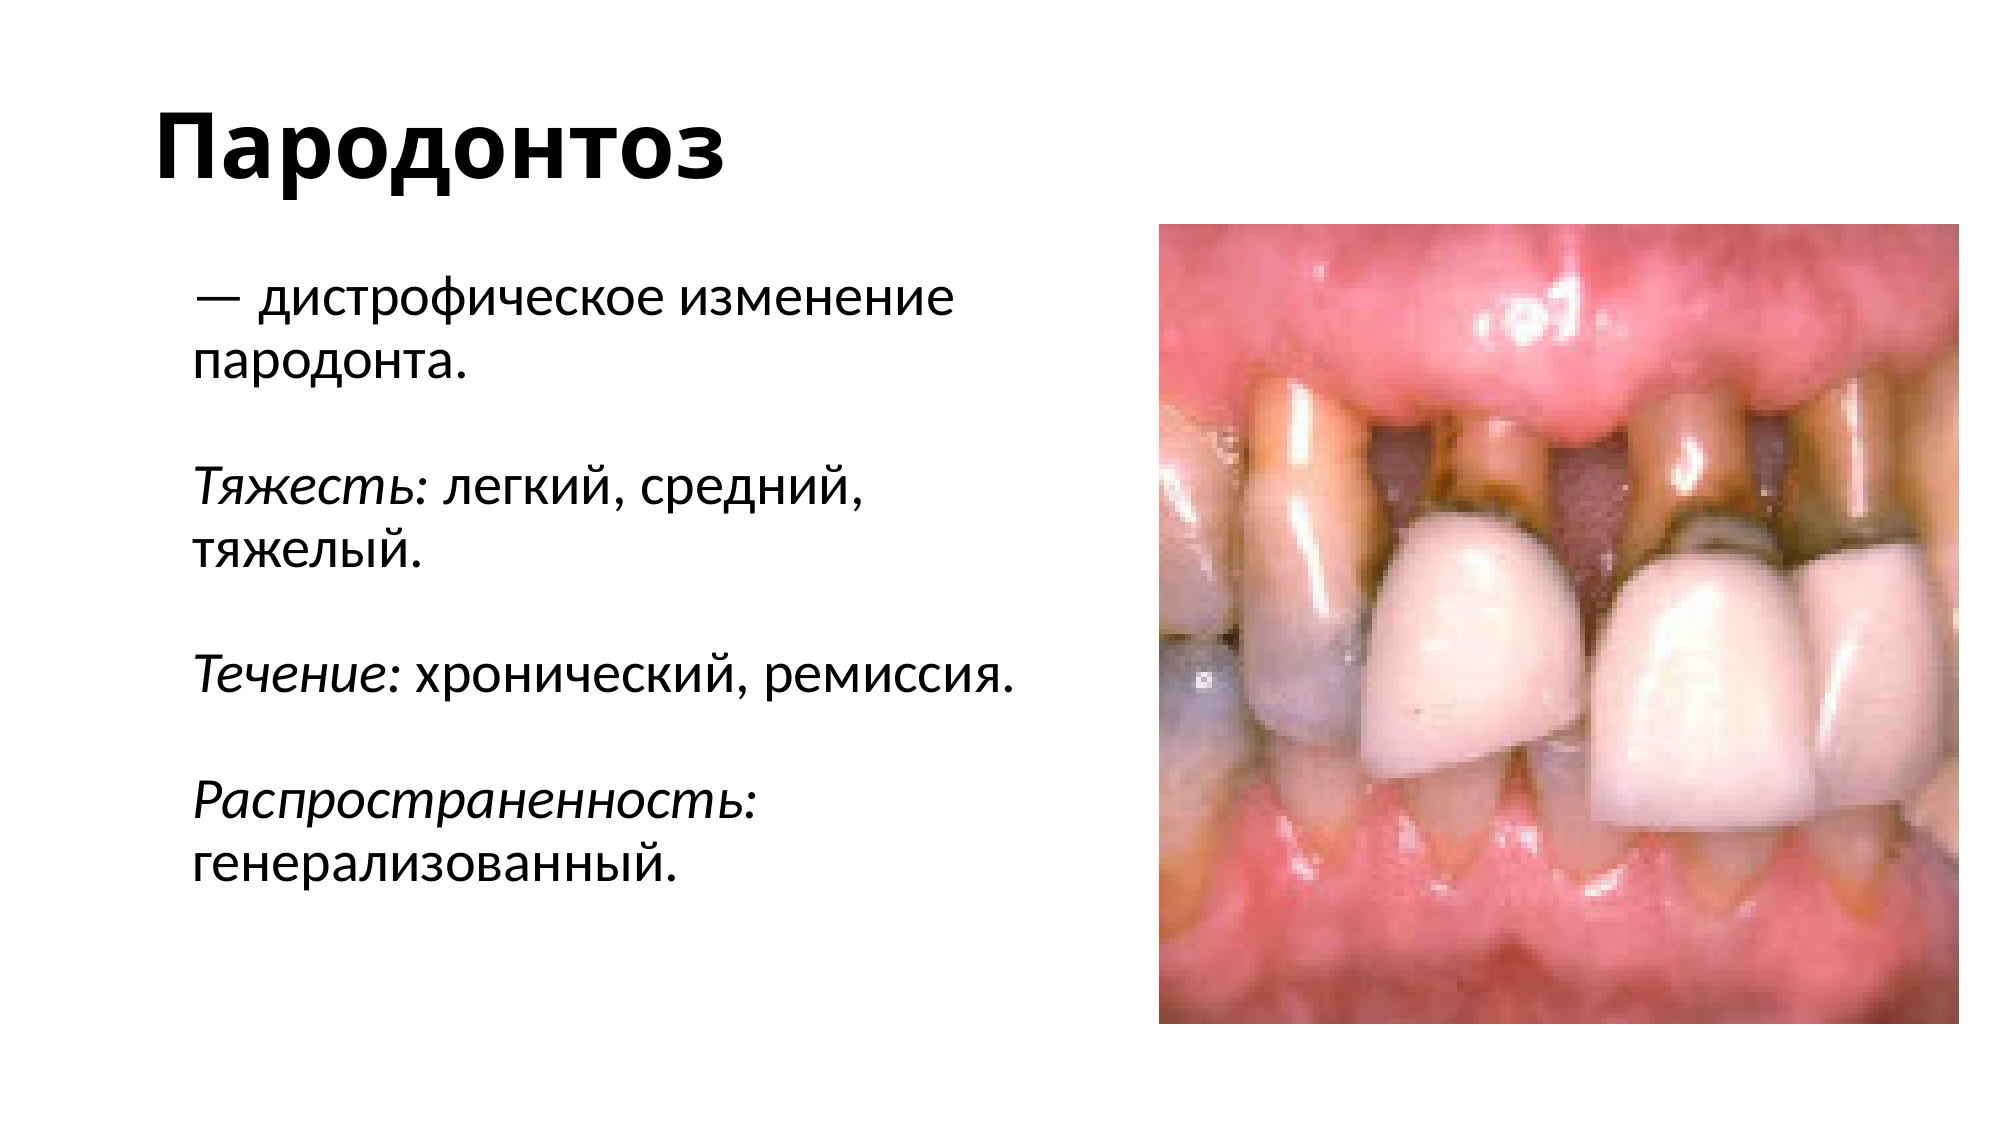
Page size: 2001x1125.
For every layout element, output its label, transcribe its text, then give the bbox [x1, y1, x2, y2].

list — дистрофическое изменение пародонта. Тяжесть: легкий, средний, тяжелый. Течение: хронический, ремиссия. Распространенность: генерализованный. [177, 258, 1082, 1046]
picture [1159, 224, 1960, 1024]
title Пародонтоз [137, 40, 1863, 258]
